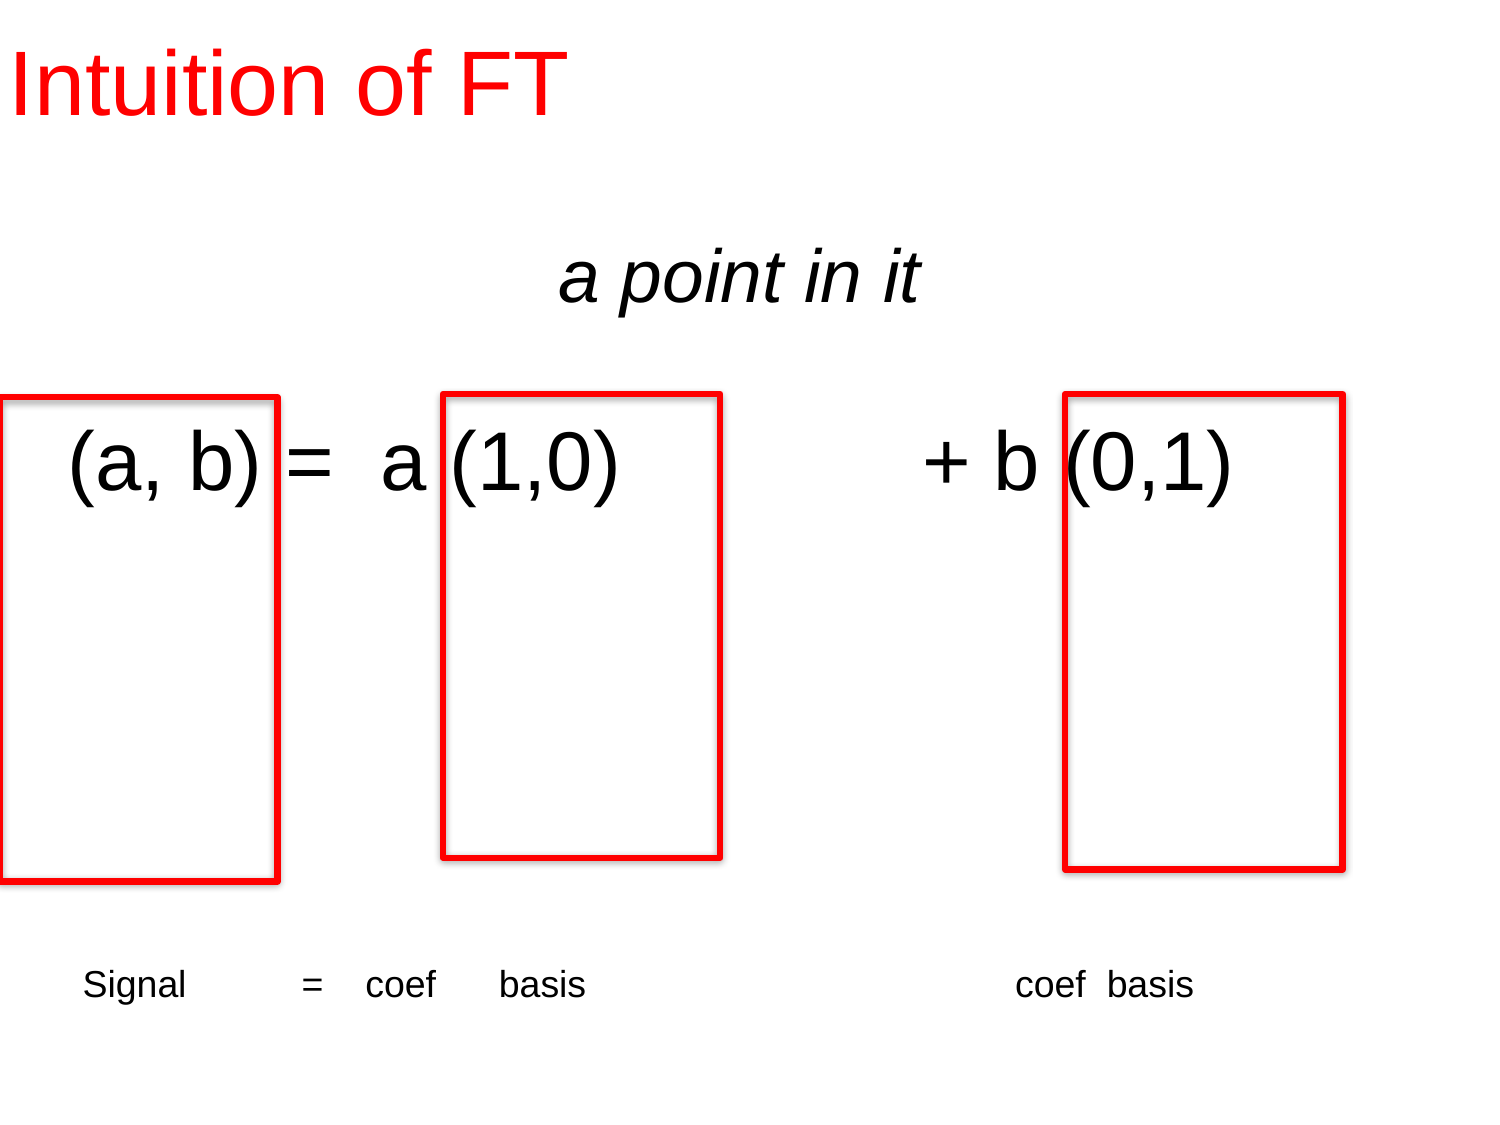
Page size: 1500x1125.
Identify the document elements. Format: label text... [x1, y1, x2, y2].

text_box [1064, 393, 1343, 870]
text_box Signal = coef basis coef basis [67, 952, 1285, 1012]
text_box Two a point in it (a, b) = a (1,0) + b (0,1) [53, 219, 1500, 815]
title Intuition of FT [0, 0, 1345, 173]
text_box [0, 396, 278, 882]
text_box [442, 393, 721, 858]
